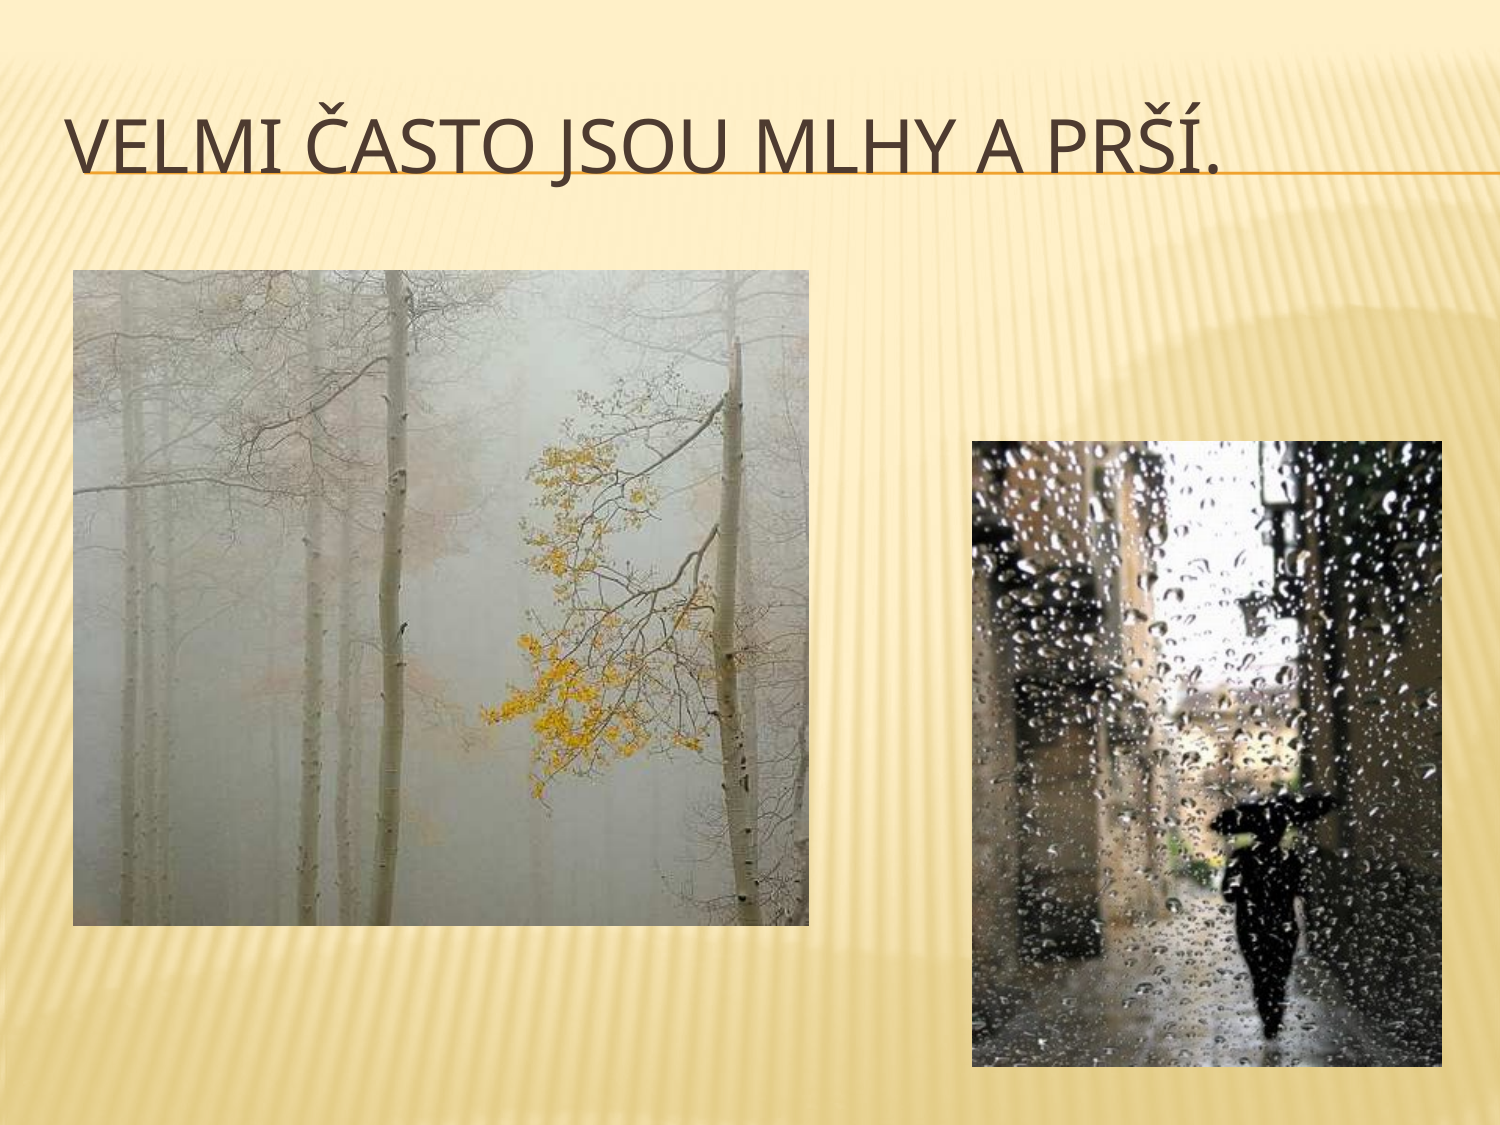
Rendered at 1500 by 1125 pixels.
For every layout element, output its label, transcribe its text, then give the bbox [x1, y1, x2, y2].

picture [73, 269, 809, 927]
title Velmi často jsou mlhy a prší. [49, 75, 1475, 213]
picture [972, 441, 1442, 1067]
